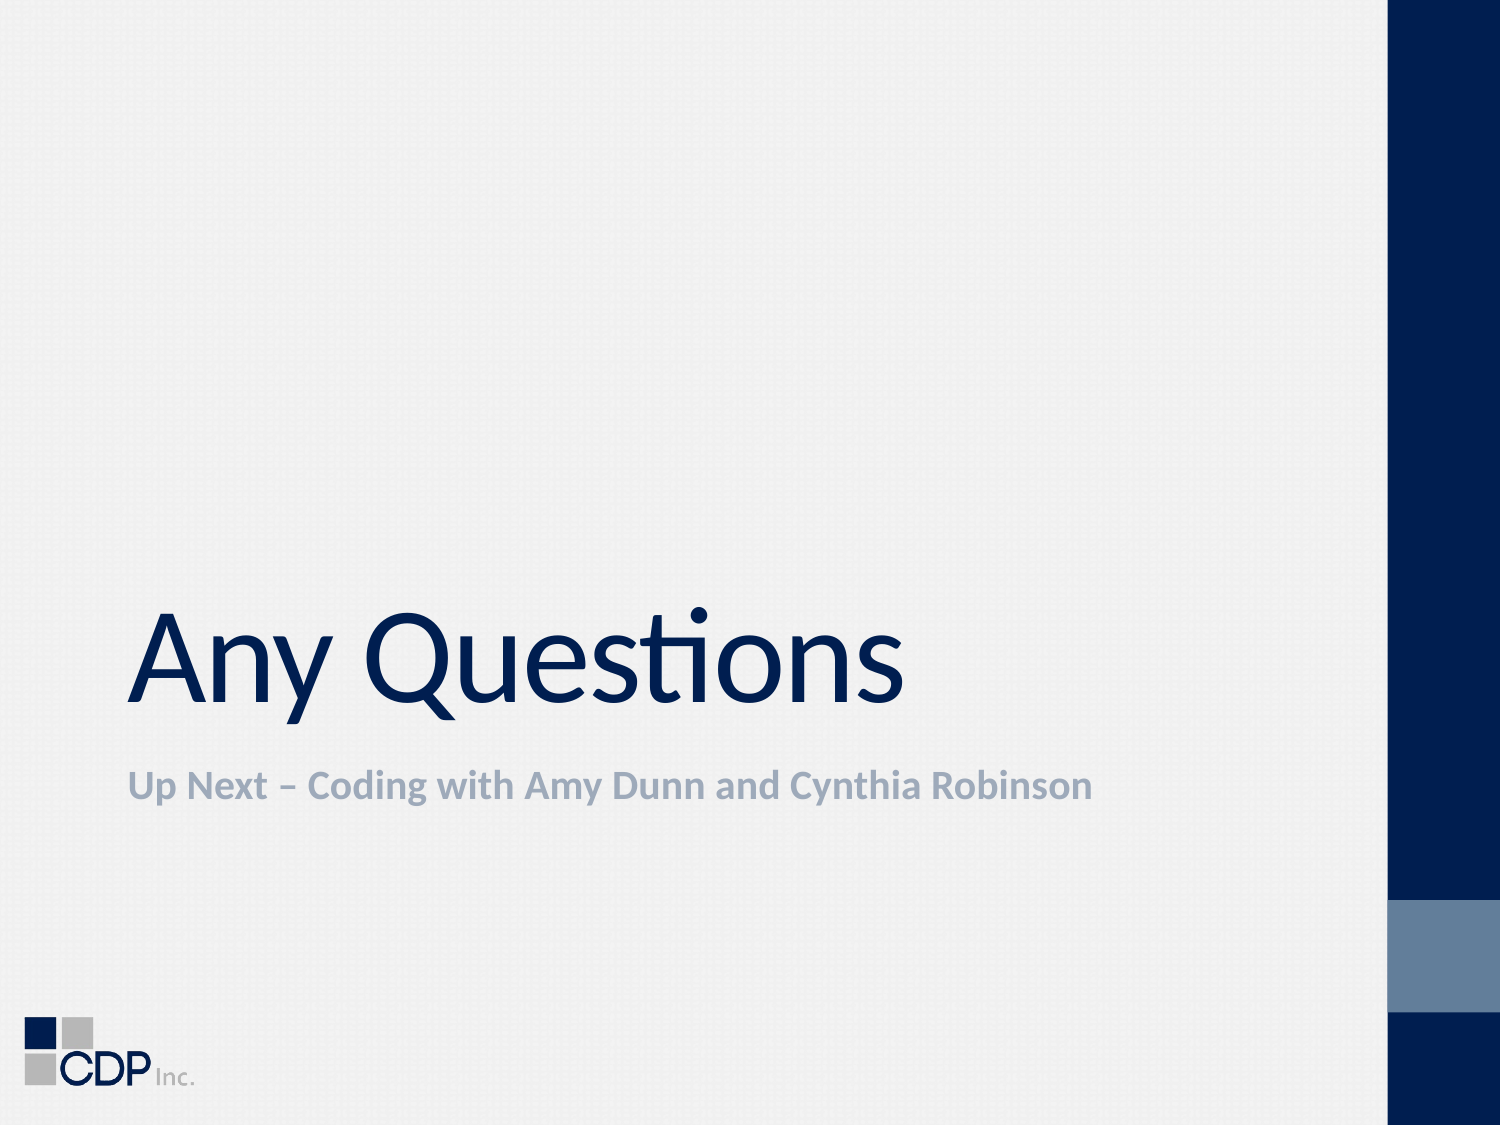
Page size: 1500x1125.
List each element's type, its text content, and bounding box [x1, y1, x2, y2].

title Any Questions [112, 312, 1350, 738]
picture [1, 999, 225, 1125]
subtitle Up Next – Coding with Amy Dunn and Cynthia Robinson [112, 750, 1173, 975]
